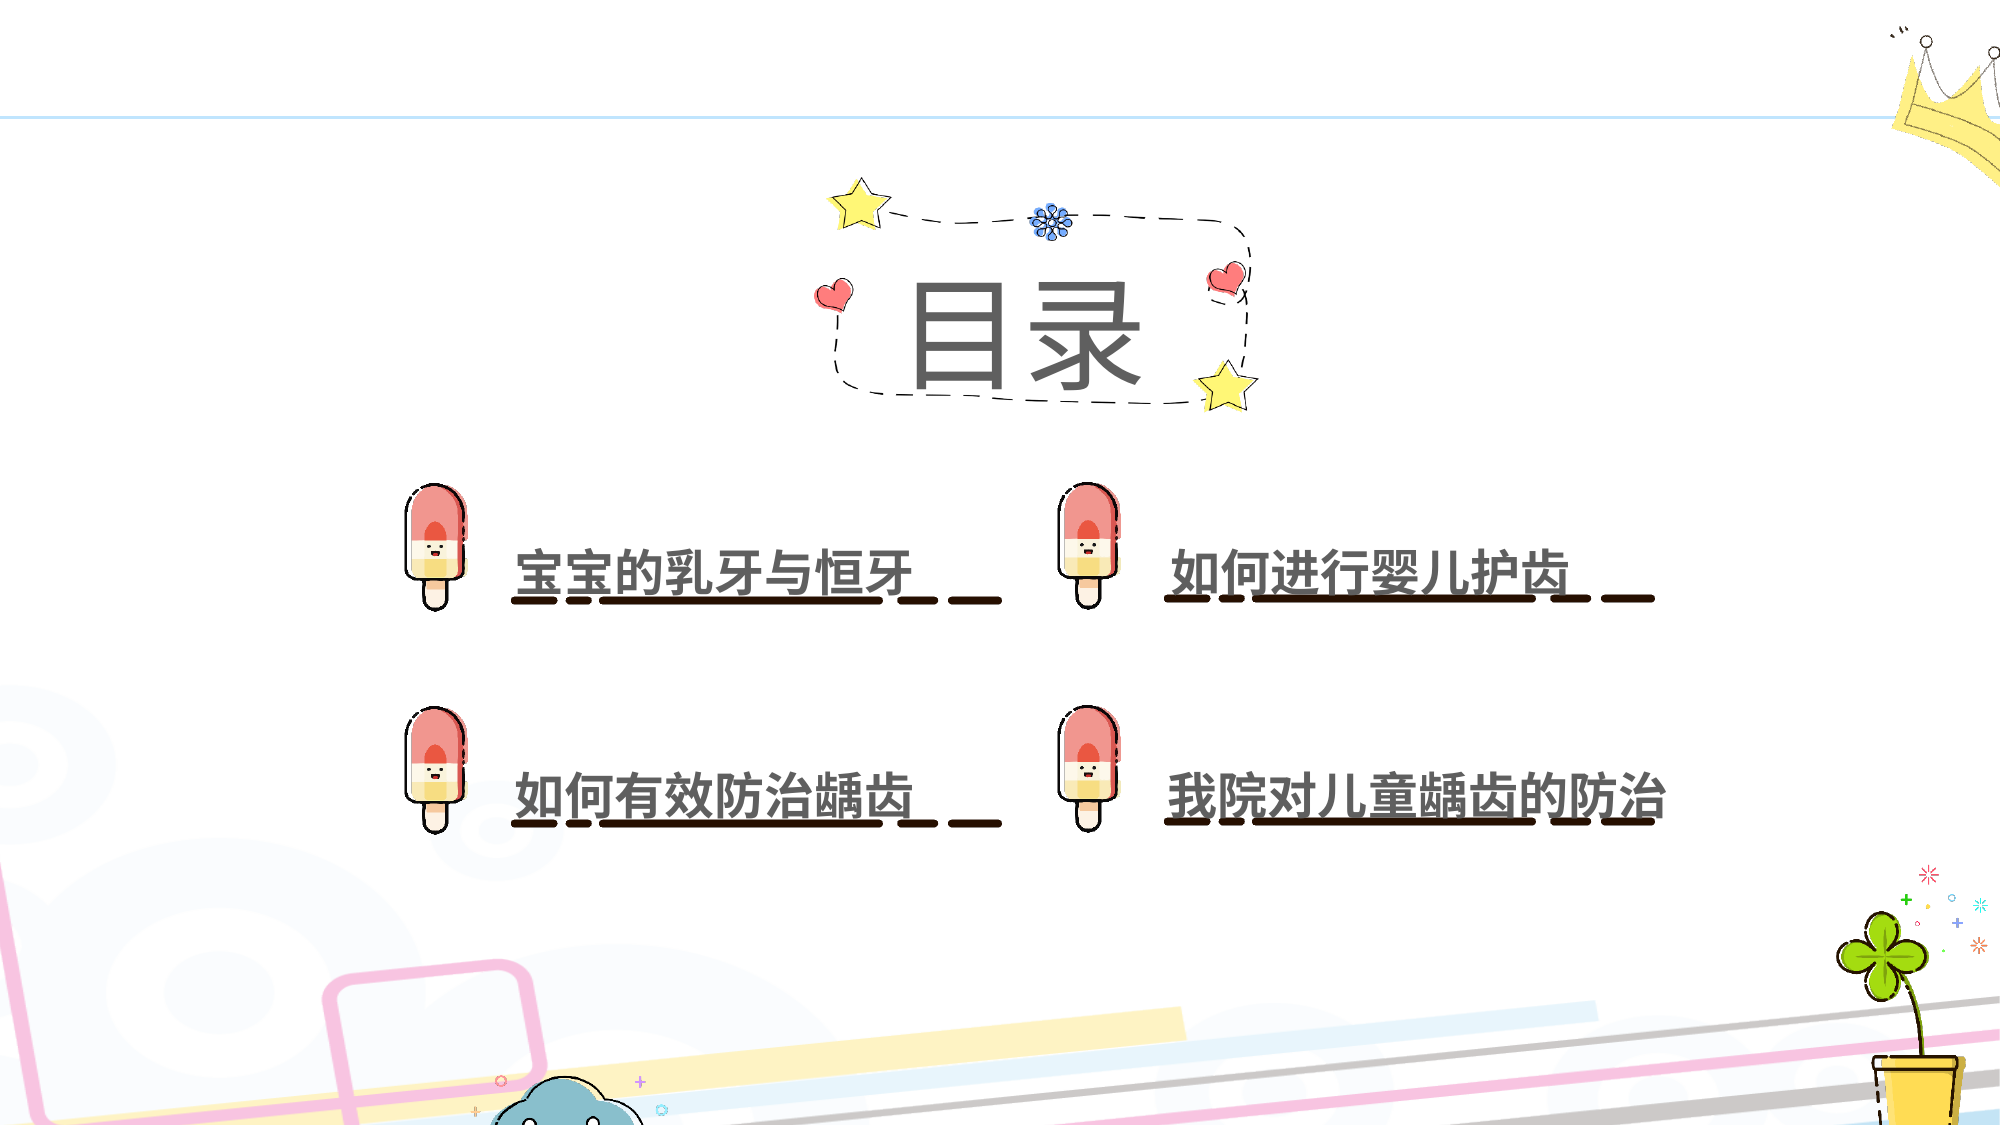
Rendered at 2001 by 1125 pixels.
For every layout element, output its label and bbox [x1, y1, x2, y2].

text_box [391, 688, 1025, 844]
text_box [391, 465, 1025, 621]
text_box [1044, 687, 1708, 842]
picture [0, 0, 2000, 308]
picture [446, 1014, 691, 1125]
text_box [801, 143, 1288, 443]
picture [1707, 809, 2000, 1125]
text_box [1044, 464, 1678, 619]
